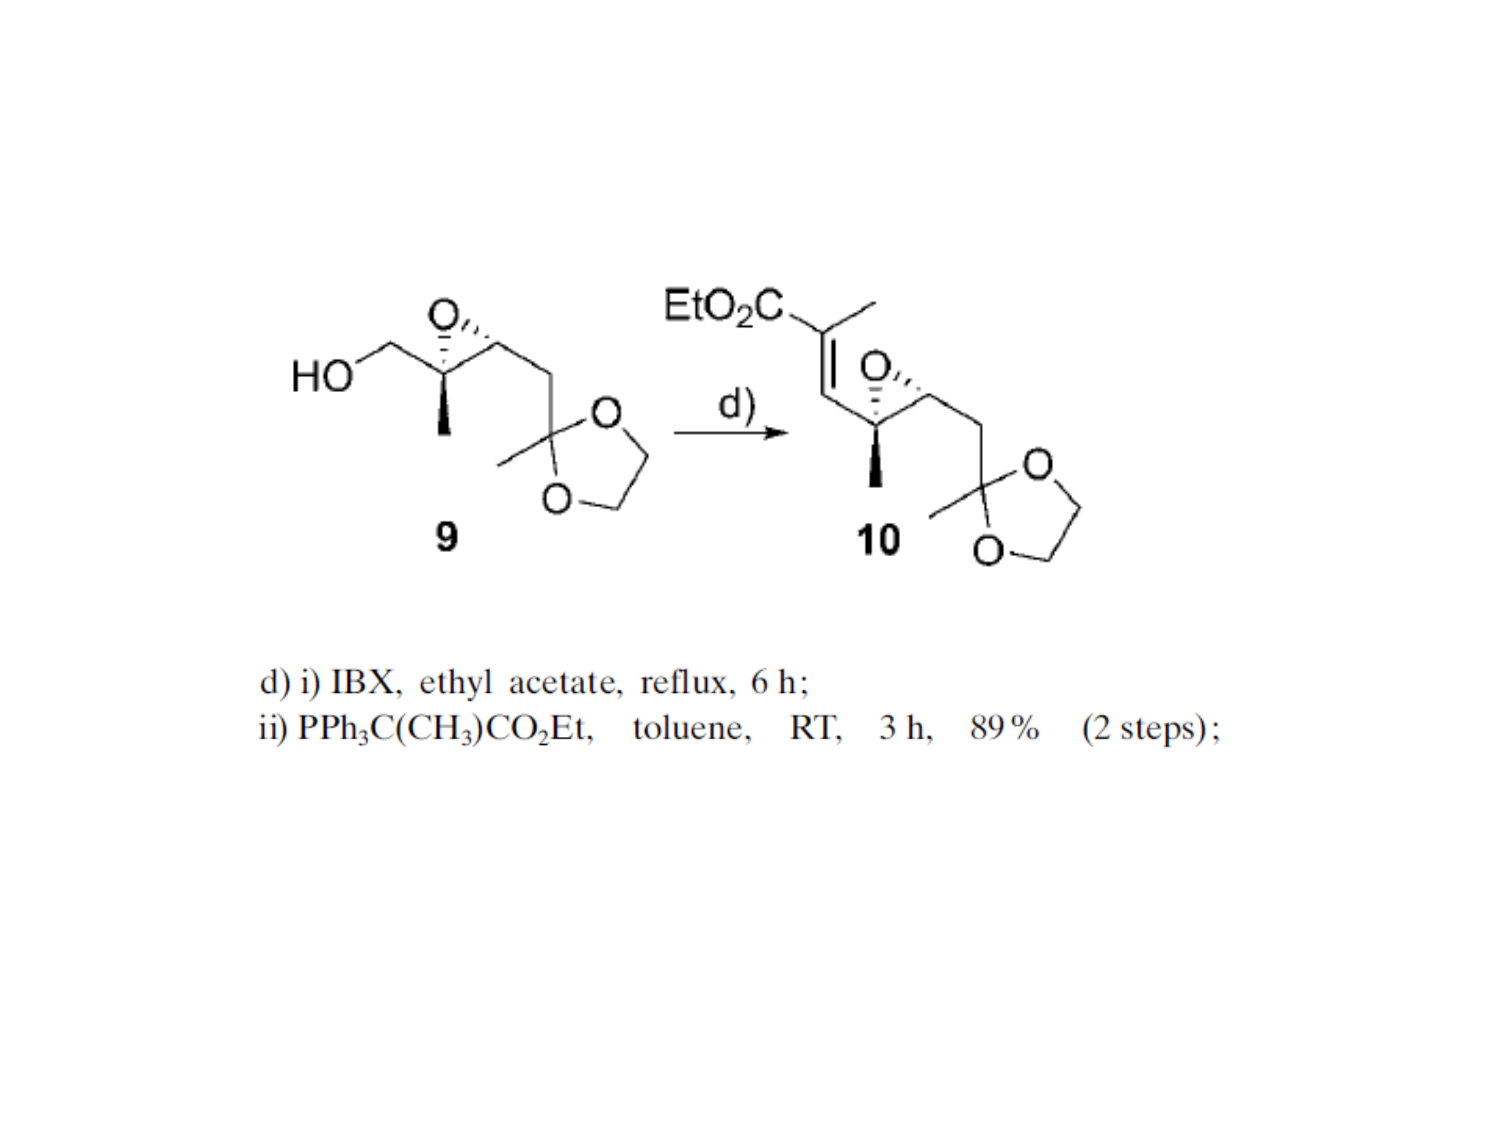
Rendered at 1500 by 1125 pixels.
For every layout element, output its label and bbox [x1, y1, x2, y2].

picture [274, 262, 1104, 588]
picture [249, 662, 1235, 755]
